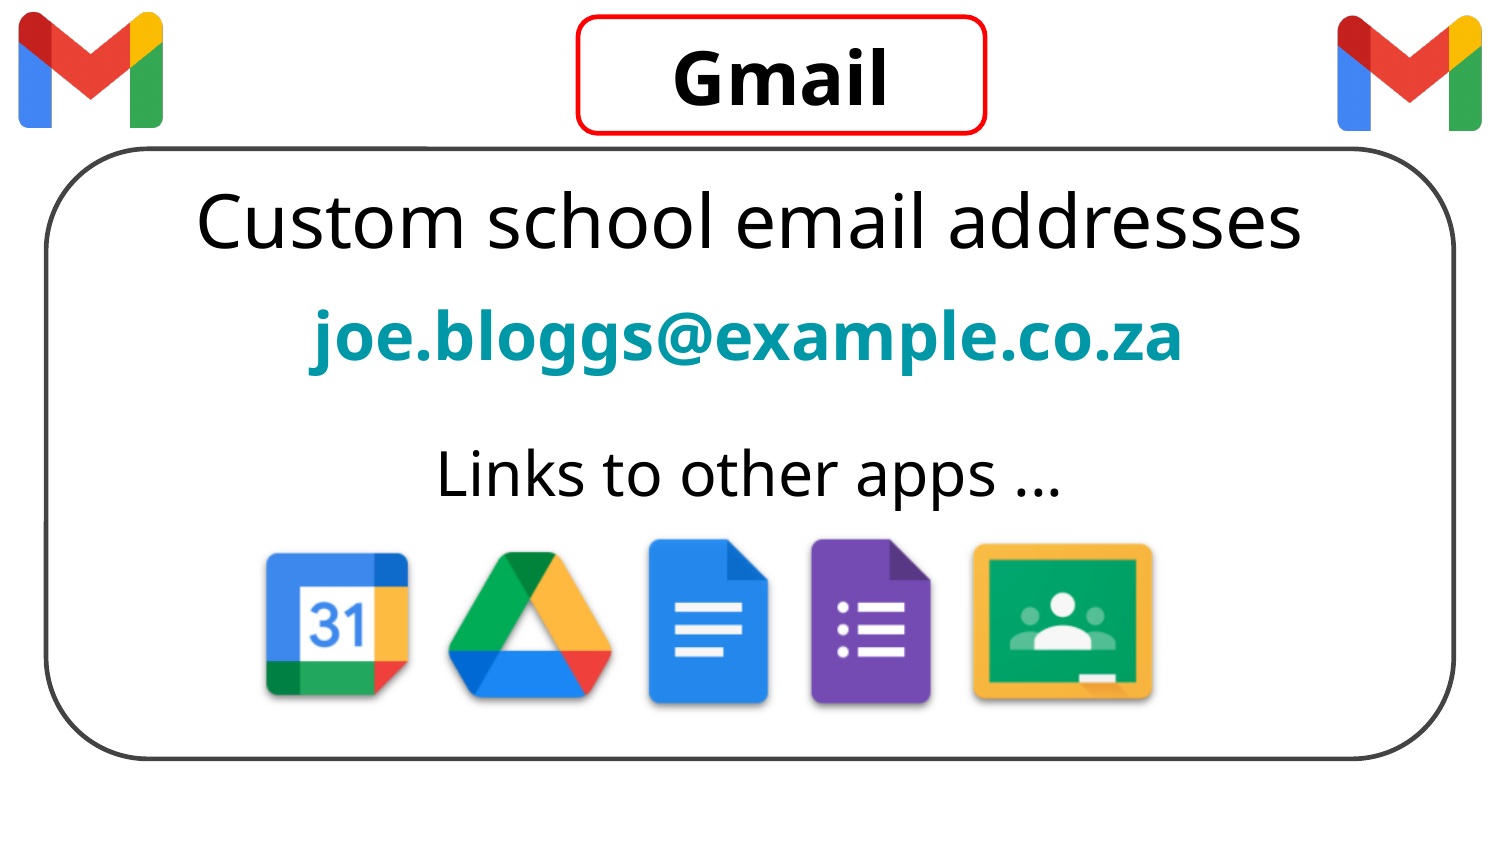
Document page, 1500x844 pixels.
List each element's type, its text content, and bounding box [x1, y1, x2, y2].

picture [241, 527, 1182, 728]
picture [1331, 0, 1488, 160]
picture [12, 0, 169, 156]
text_box Custom school email addresses joe.bloggs@example.co.za Links to other apps ... [46, 148, 1454, 759]
text_box Gmail [577, 16, 986, 134]
